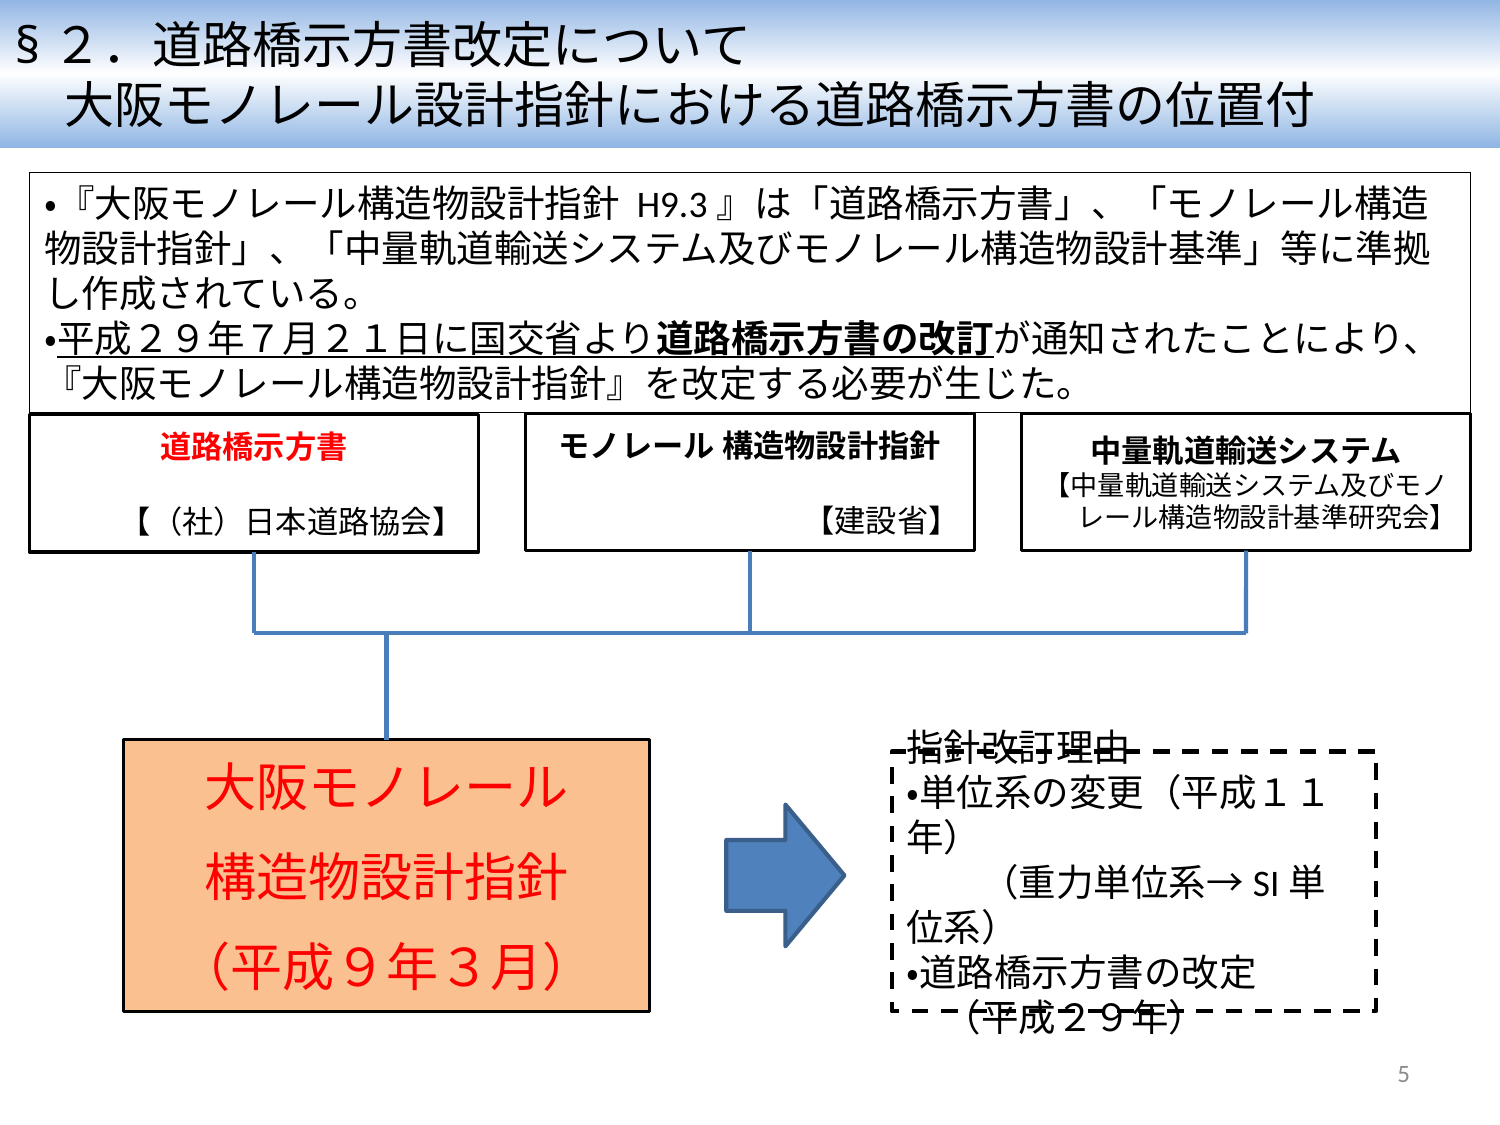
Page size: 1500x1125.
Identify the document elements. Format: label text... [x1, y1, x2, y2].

text_box 中量軌道輸送システム 【中量軌道輸送システム及びモノ レール構造物設計基準研究会】 [1020, 411, 1473, 553]
text_box §２．道路橋示方書改定について 大阪モノレール設計指針における道路橋示方書の位置付 [0, 0, 1500, 148]
text_box 道路橋示方書 【（社）日本道路協会】 [27, 413, 480, 554]
text_box [724, 802, 847, 949]
text_box モノレール 構造物設計指針 【建設省】 [523, 411, 977, 553]
slide_number 5 [1074, 1042, 1425, 1103]
text_box 大阪モノレール 構造物設計指針 （平成９年３月） [122, 738, 651, 1013]
text_box ・『大阪モノレール構造物設計指針 H9.3』は「道路橋示方書」、「モノレール構造物設計指針」、「中量軌道輸送システム及びモノレール構造物設計基準」等に準拠し作成されている。 ・平成２９年７月２１日に国交省より道路橋示方書の改訂が通知されたことにより、 『大阪モノレール構造物設計指針』を改定する必要が生じた。 [29, 172, 1471, 413]
text_box 指針改訂理由 ・単位系の変更（平成１１年） （重力単位系→SI単位系） ・道路橋示方書の改定 （平成２９年） [890, 749, 1378, 1013]
